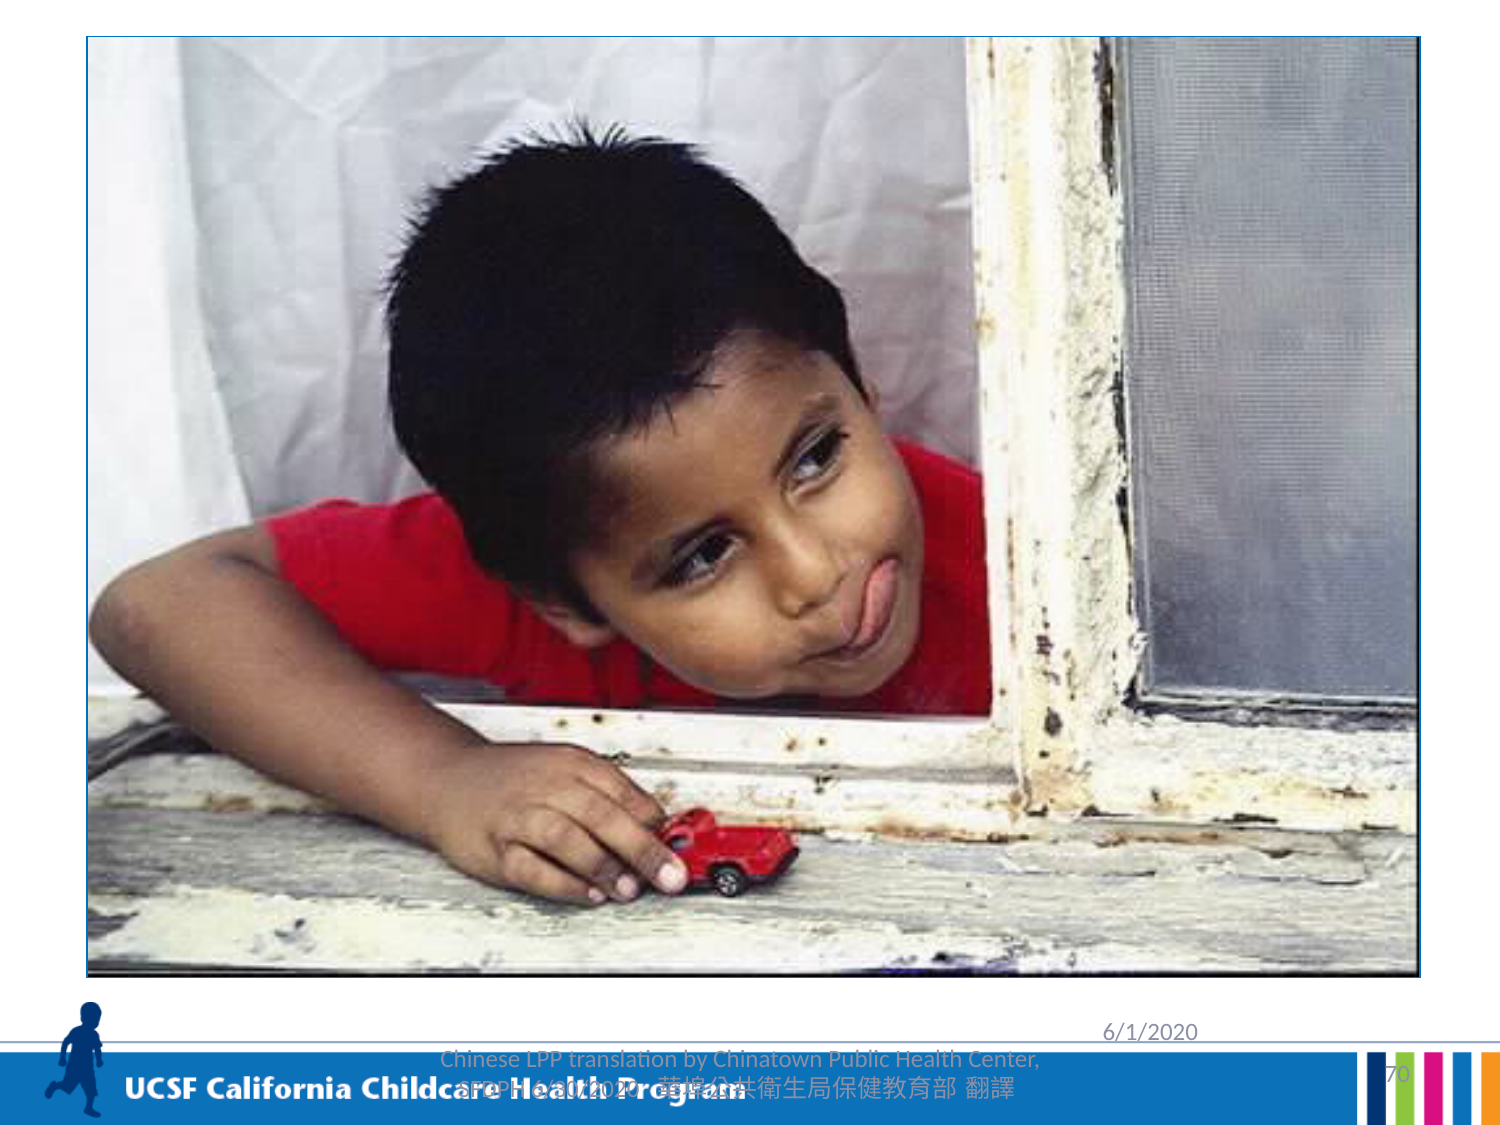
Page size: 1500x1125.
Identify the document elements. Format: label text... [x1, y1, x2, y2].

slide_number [1087, 999, 1438, 1060]
picture [0, 1002, 1500, 1125]
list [87, 37, 1420, 977]
slide_number 70 [1074, 1042, 1425, 1103]
footer Chinese LPP translation by Chinatown Public Health Center, SFDPH 6/30/2020 華埠公共衛生局保健教育部 翻譯 [422, 1042, 1060, 1103]
